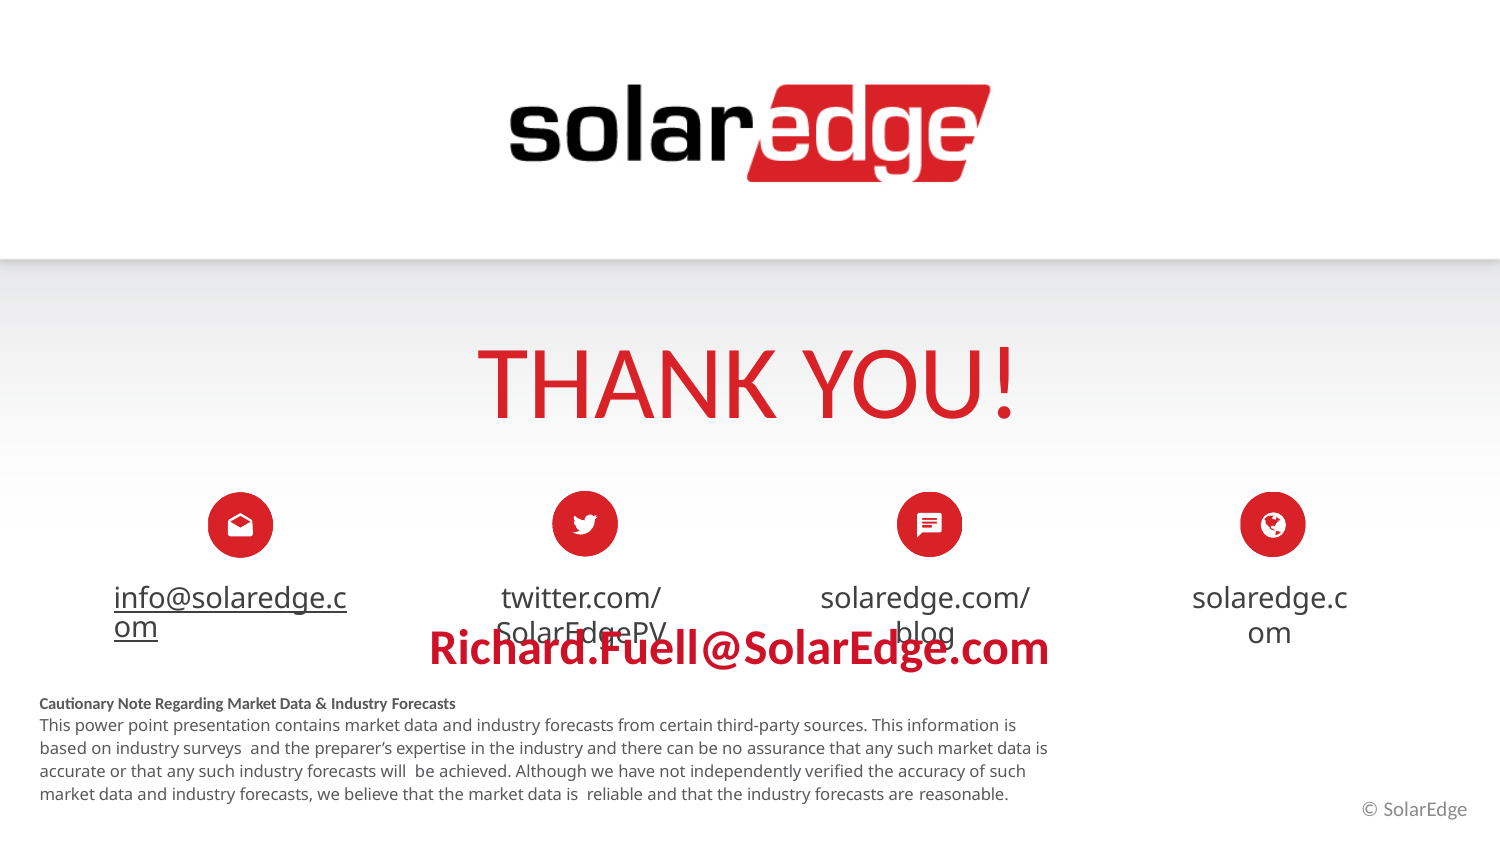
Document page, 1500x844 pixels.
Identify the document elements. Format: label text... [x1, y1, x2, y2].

text_box Richard.Fuell@SolarEdge.com [414, 614, 1086, 675]
picture [0, 0, 1500, 844]
